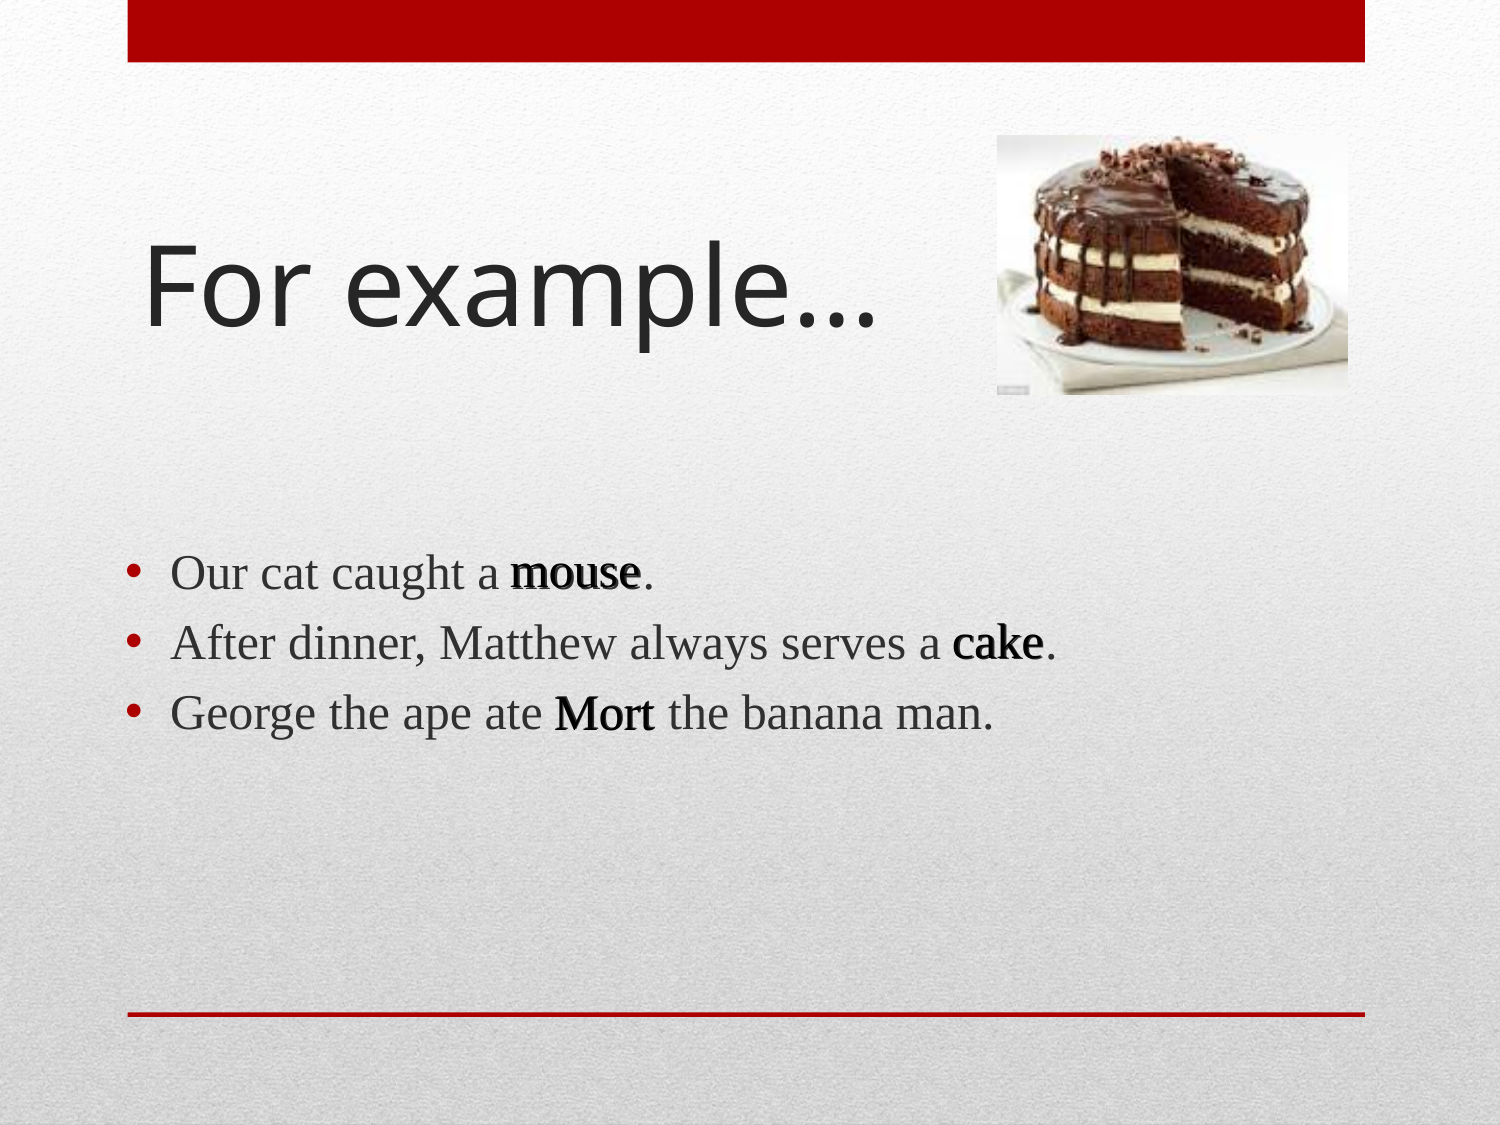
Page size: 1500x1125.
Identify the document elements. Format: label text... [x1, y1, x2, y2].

title For example… [125, 93, 1238, 356]
list Our cat caught a mouse. After dinner, Matthew always serves a cake. George the ape ate Mort the banana man. [110, 356, 1348, 994]
text_box mouse [495, 529, 789, 605]
text_box Mort [539, 673, 758, 749]
picture [996, 134, 1349, 395]
text_box cake [937, 601, 1188, 677]
